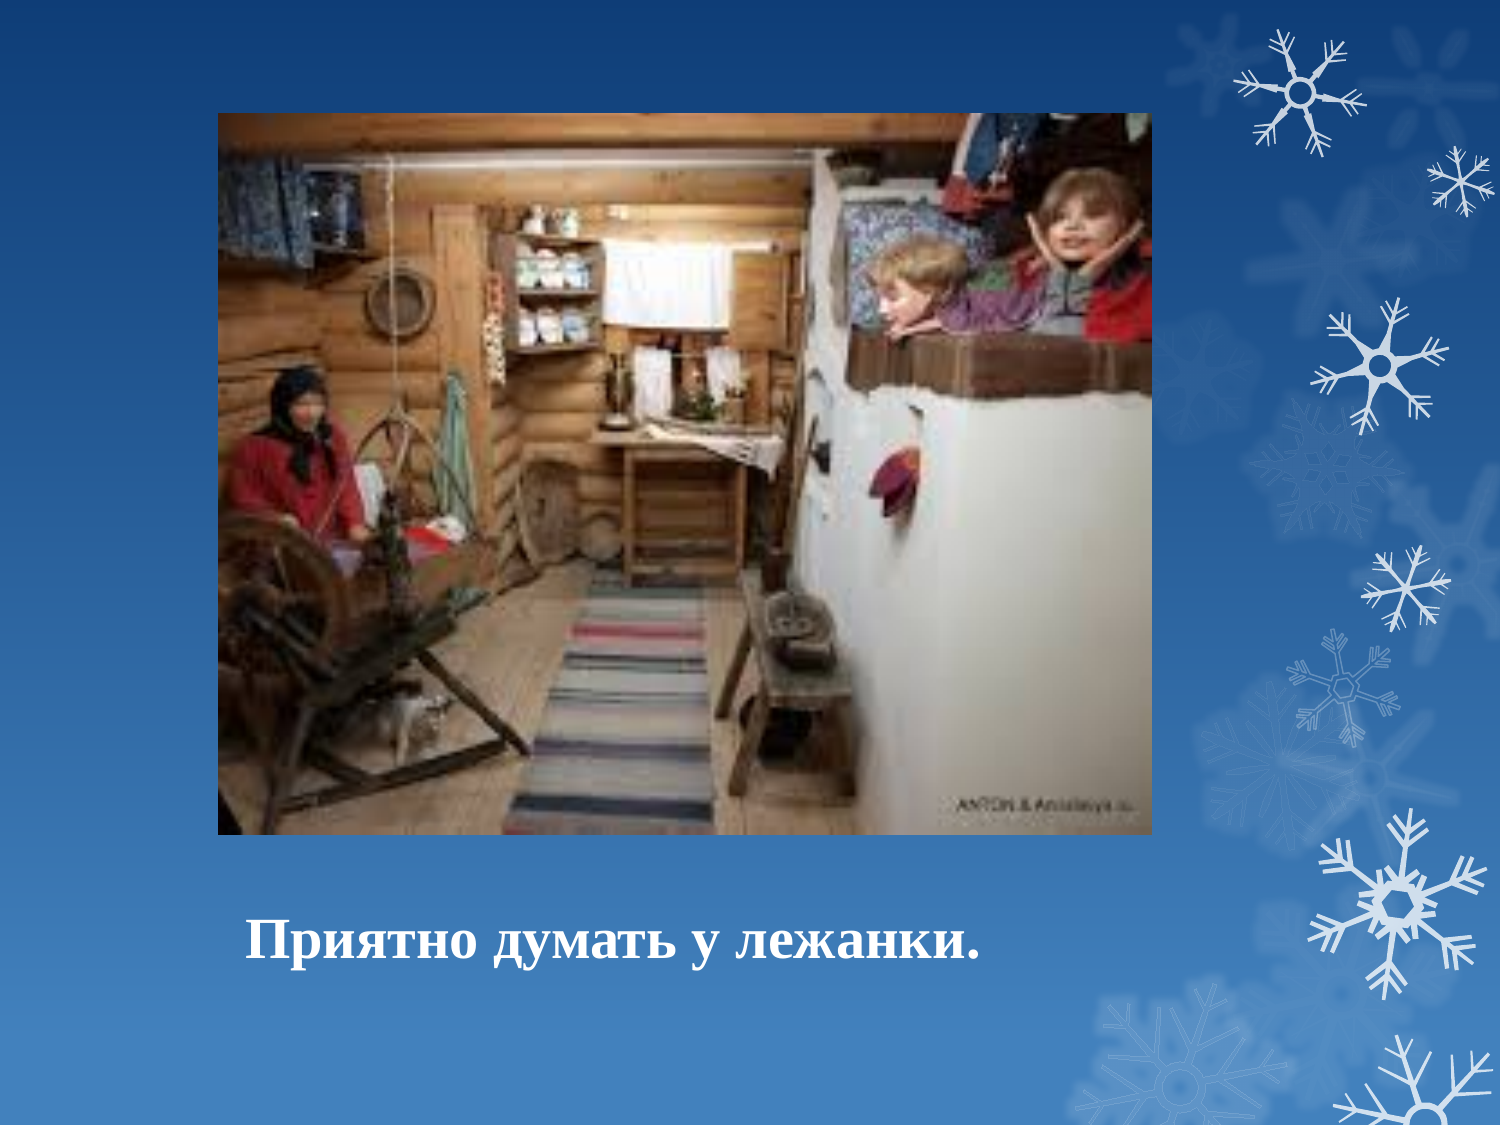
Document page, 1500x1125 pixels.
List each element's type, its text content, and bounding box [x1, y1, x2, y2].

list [217, 112, 1152, 835]
text_box Приятно думать у лежанки. [230, 893, 1152, 978]
